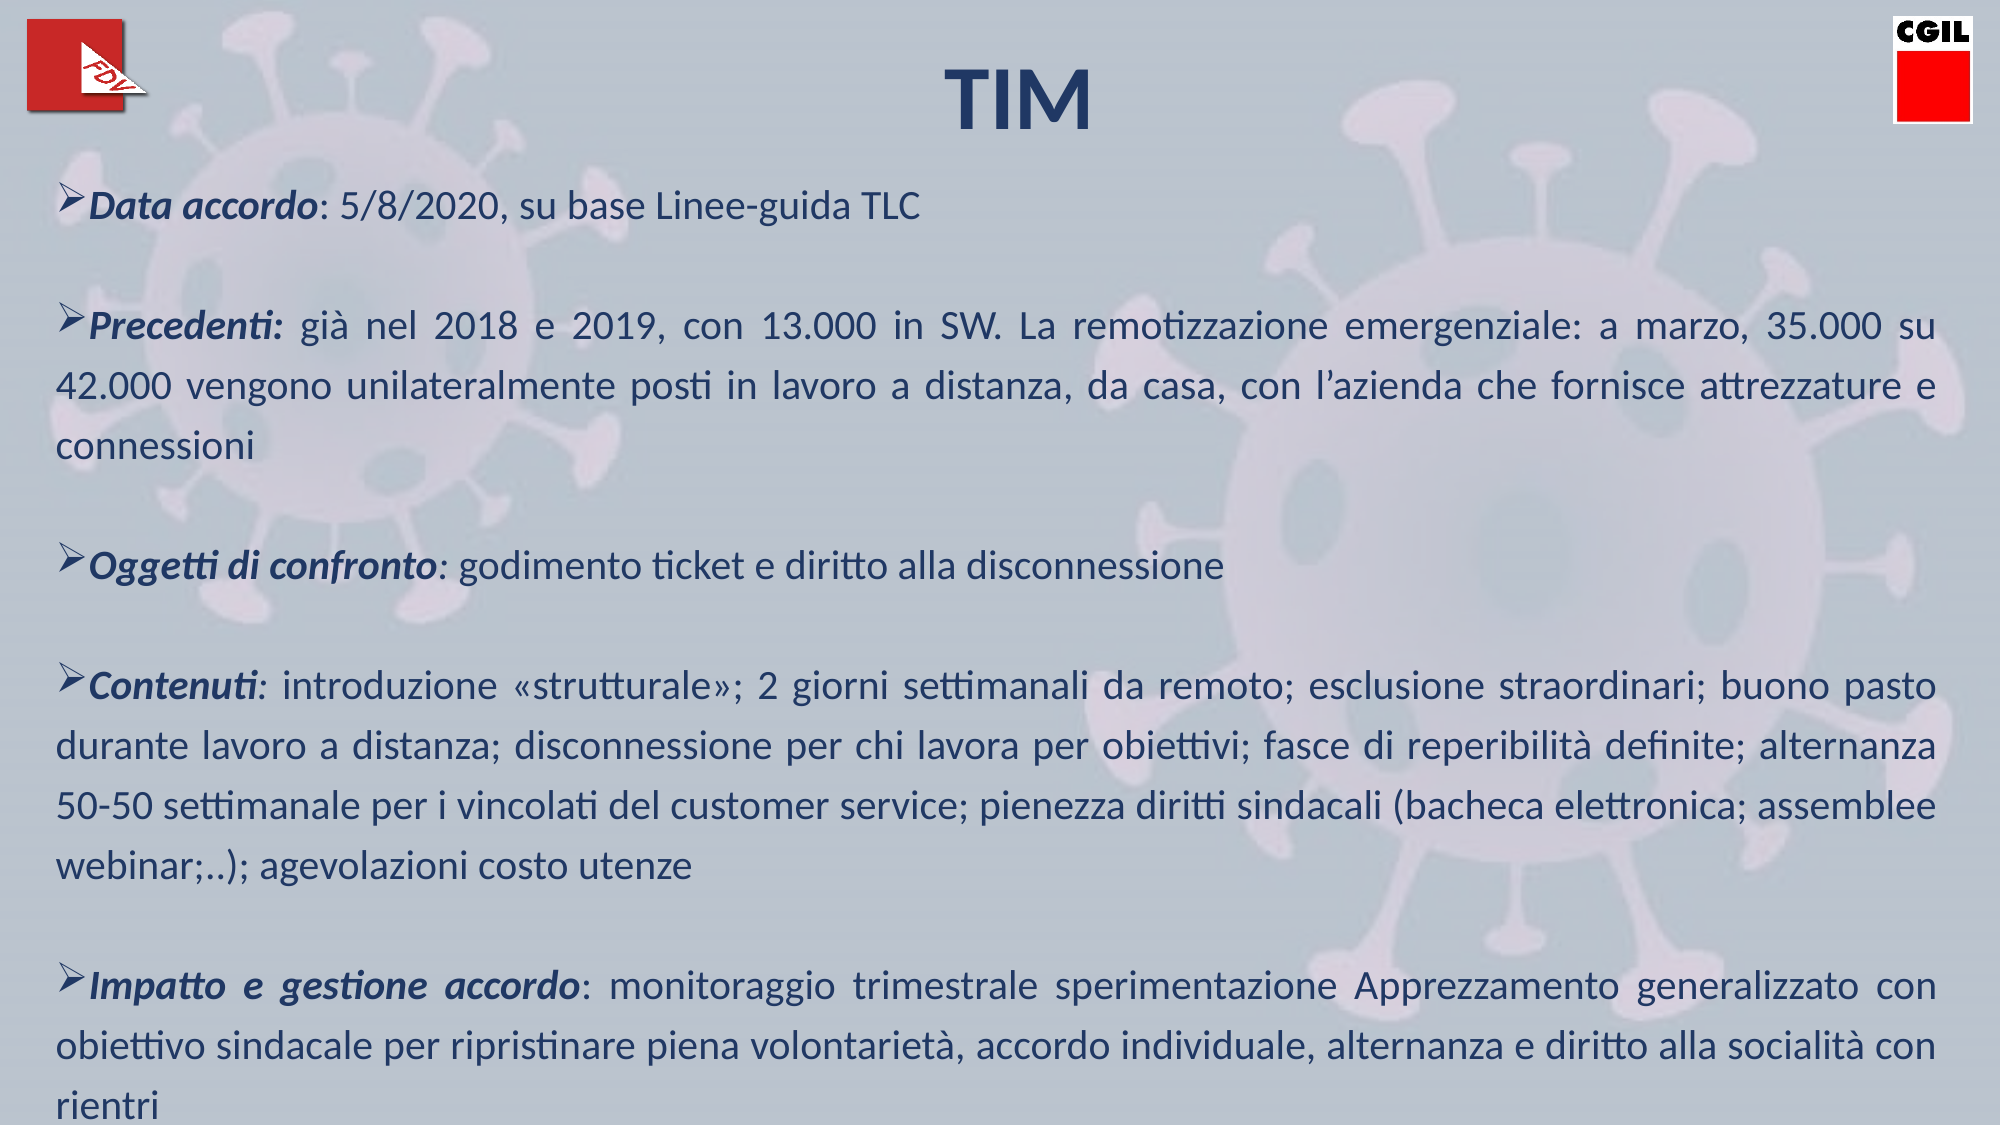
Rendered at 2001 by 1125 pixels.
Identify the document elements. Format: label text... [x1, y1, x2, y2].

picture [24, 16, 154, 117]
text_box TIM [340, 0, 1699, 158]
picture [1893, 16, 1973, 124]
text_box Data accordo: 5/8/2020, su base Linee-guida TLC Precedenti: già nel 2018 e 2019, con 13.000 in SW. La remotizzazione emergenziale: a marzo, 35.000 su 42.000 vengono unilateralmente posti in lavoro a distanza, da casa, con l’azienda che fornisce attrezzature e connessioni Oggetti di confronto: godimento ticket e diritto alla disconnessione Contenuti: introduzione «strutturale»; 2 giorni settimanali da remoto; esclusione straordinari; buono pasto durante lavoro a distanza; disconnessione per chi lavora per obiettivi; fasce di reperibilità definite; alternanza 50-50 settimanale per i vincolati del customer service; pienezza diritti sindacali (bacheca elettronica; assemblee webinar;..); agevolazioni costo utenze Impatto e gestione accordo: monitoraggio trimestrale sperimentazione Apprezzamento generalizzato con obiettivo sindacale per ripristinare piena volontarietà, accordo individuale, alternanza e diritto alla socialità con rientri [40, 110, 1954, 1037]
